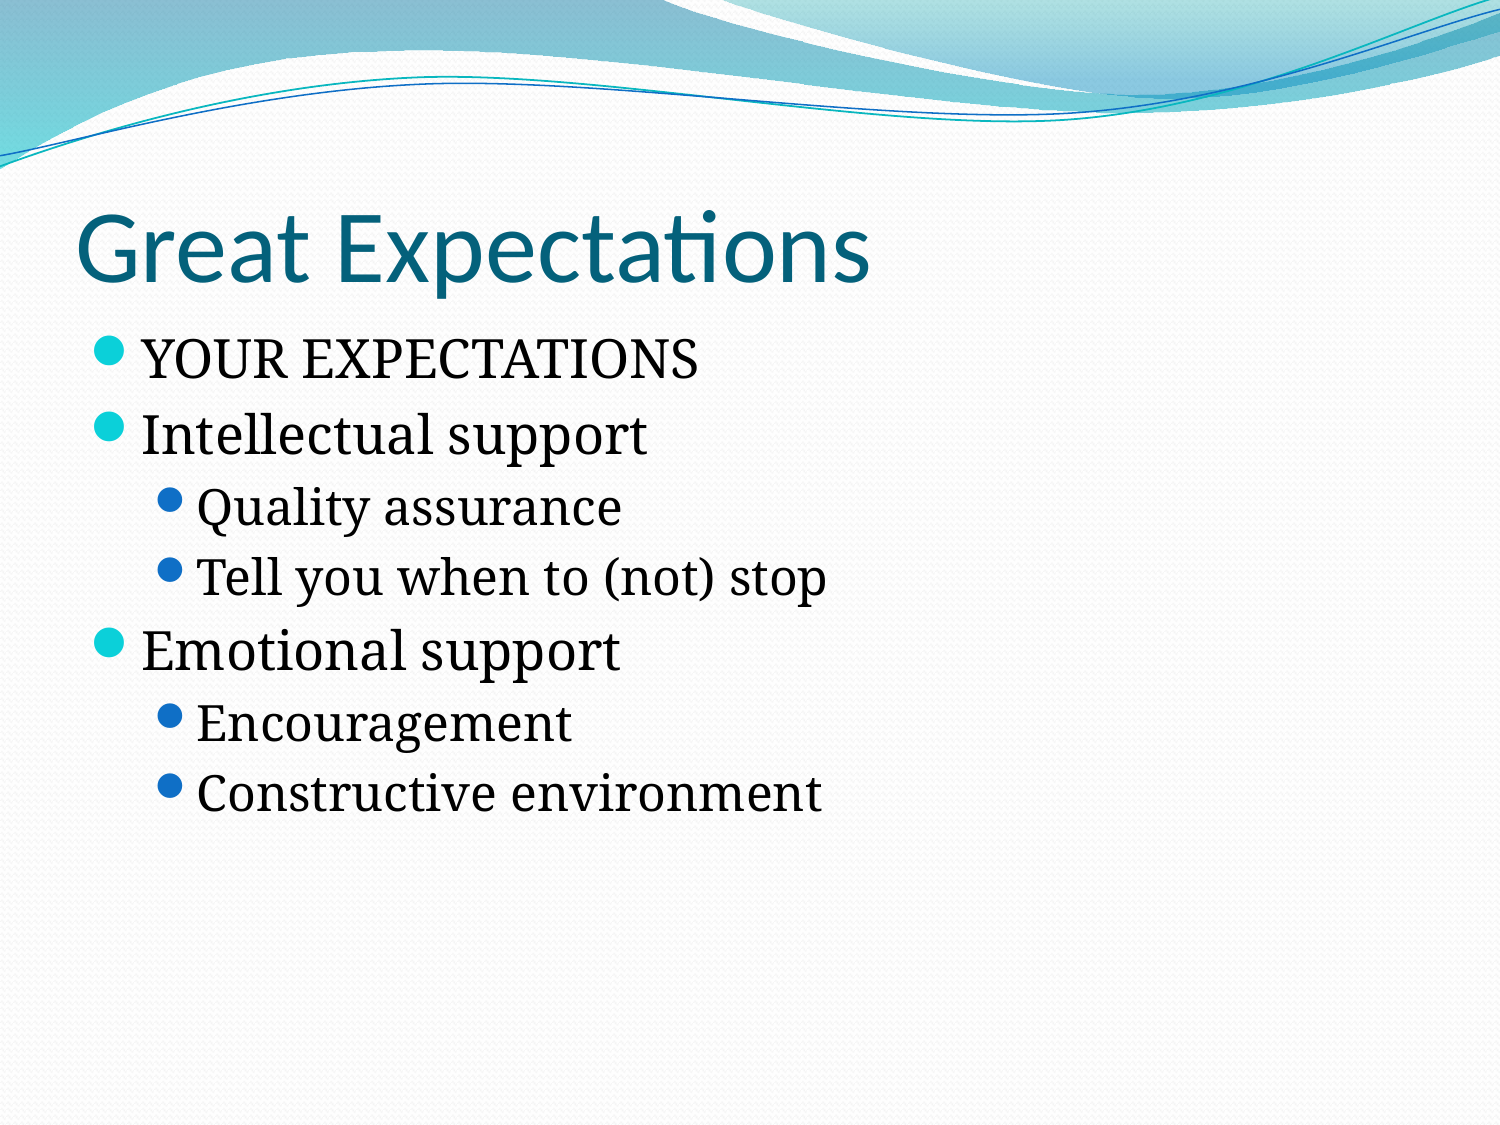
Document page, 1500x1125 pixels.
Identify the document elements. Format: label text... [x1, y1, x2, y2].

title Great Expectations [75, 115, 1425, 303]
list YOUR EXPECTATIONS Intellectual support Quality assurance Tell you when to (not) stop Emotional support Encouragement Constructive environment [75, 317, 1425, 1038]
